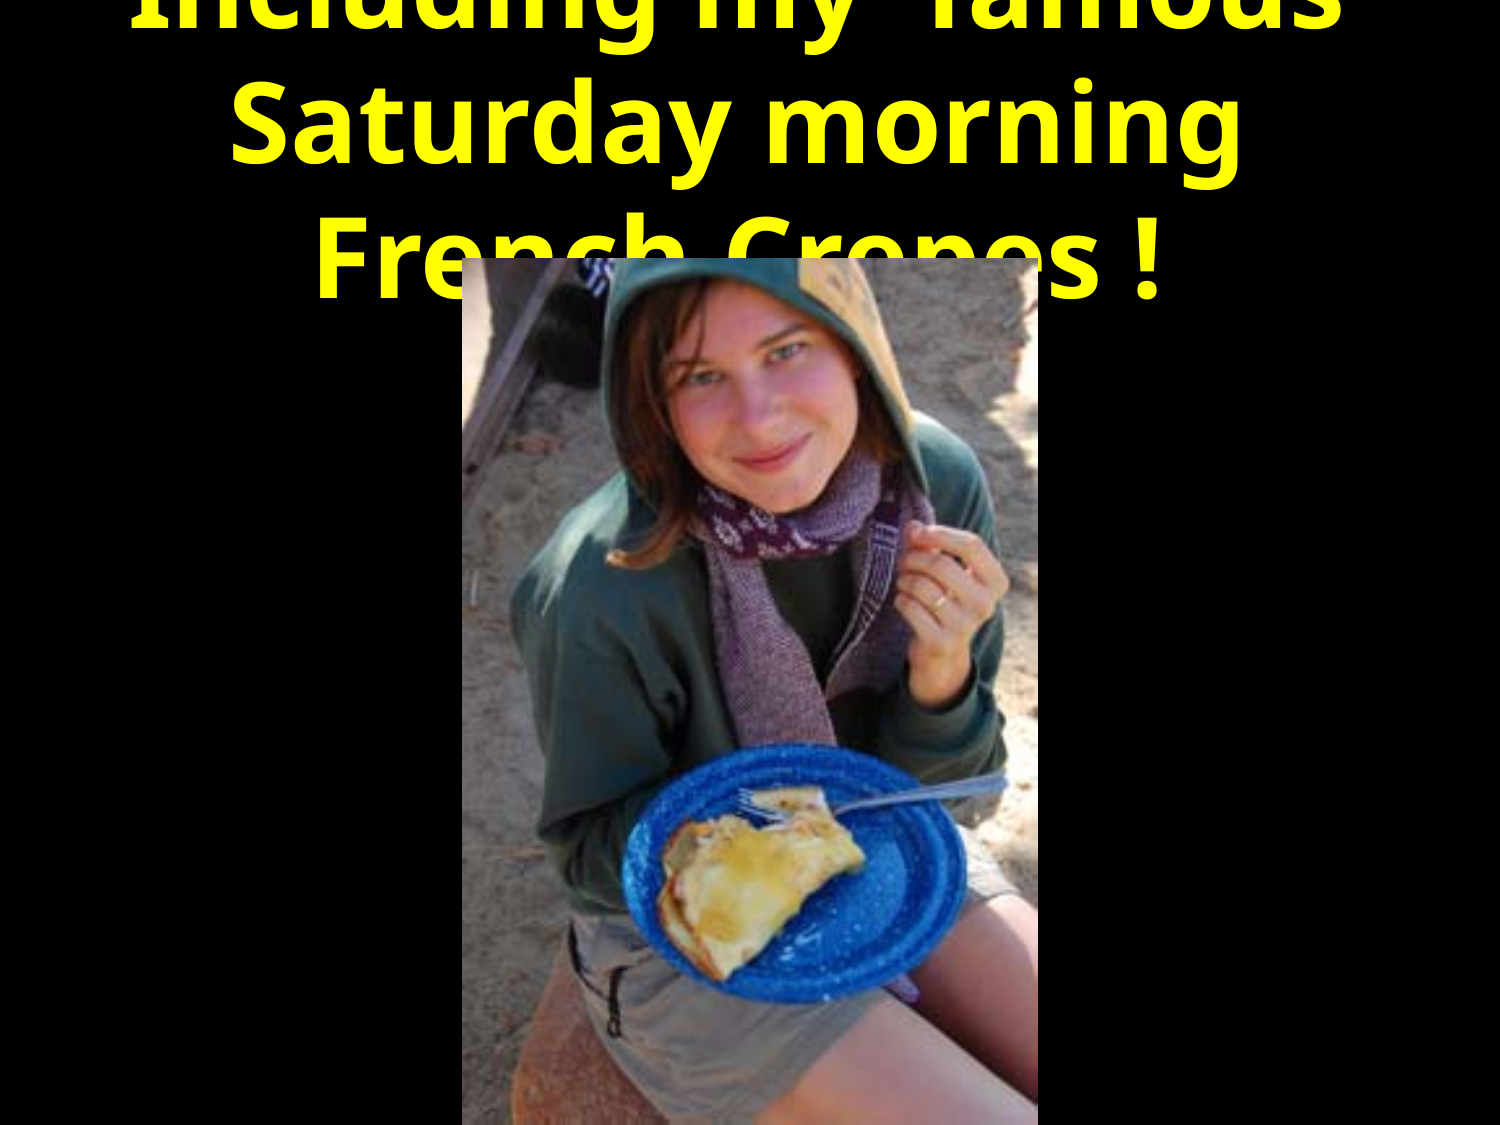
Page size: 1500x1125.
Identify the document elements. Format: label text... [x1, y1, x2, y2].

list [462, 258, 1038, 1125]
title Including my famous Saturday morning French Crepes ! [99, 24, 1375, 213]
